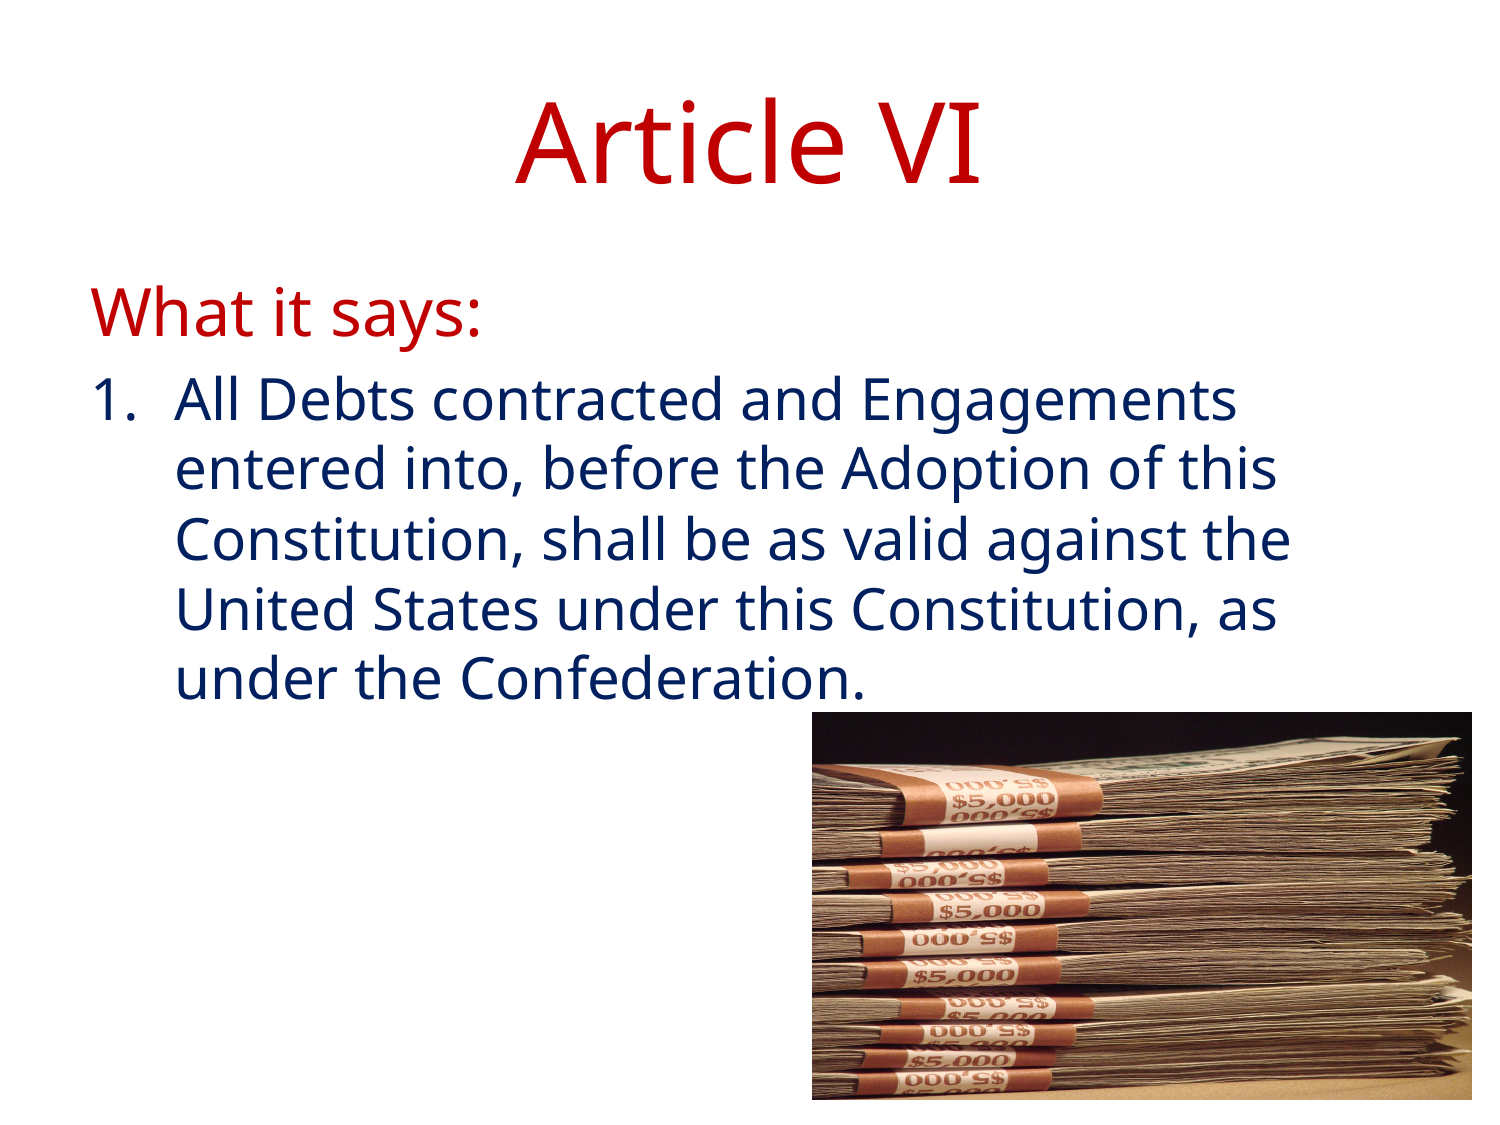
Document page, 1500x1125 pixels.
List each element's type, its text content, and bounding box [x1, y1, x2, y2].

list What it says: All Debts contracted and Engagements entered into, before the Adoption of this Constitution, shall be as valid against the United States under this Constitution, as under the Confederation. [75, 262, 1425, 1005]
title Article VI [75, 45, 1425, 233]
picture [812, 712, 1473, 1101]
